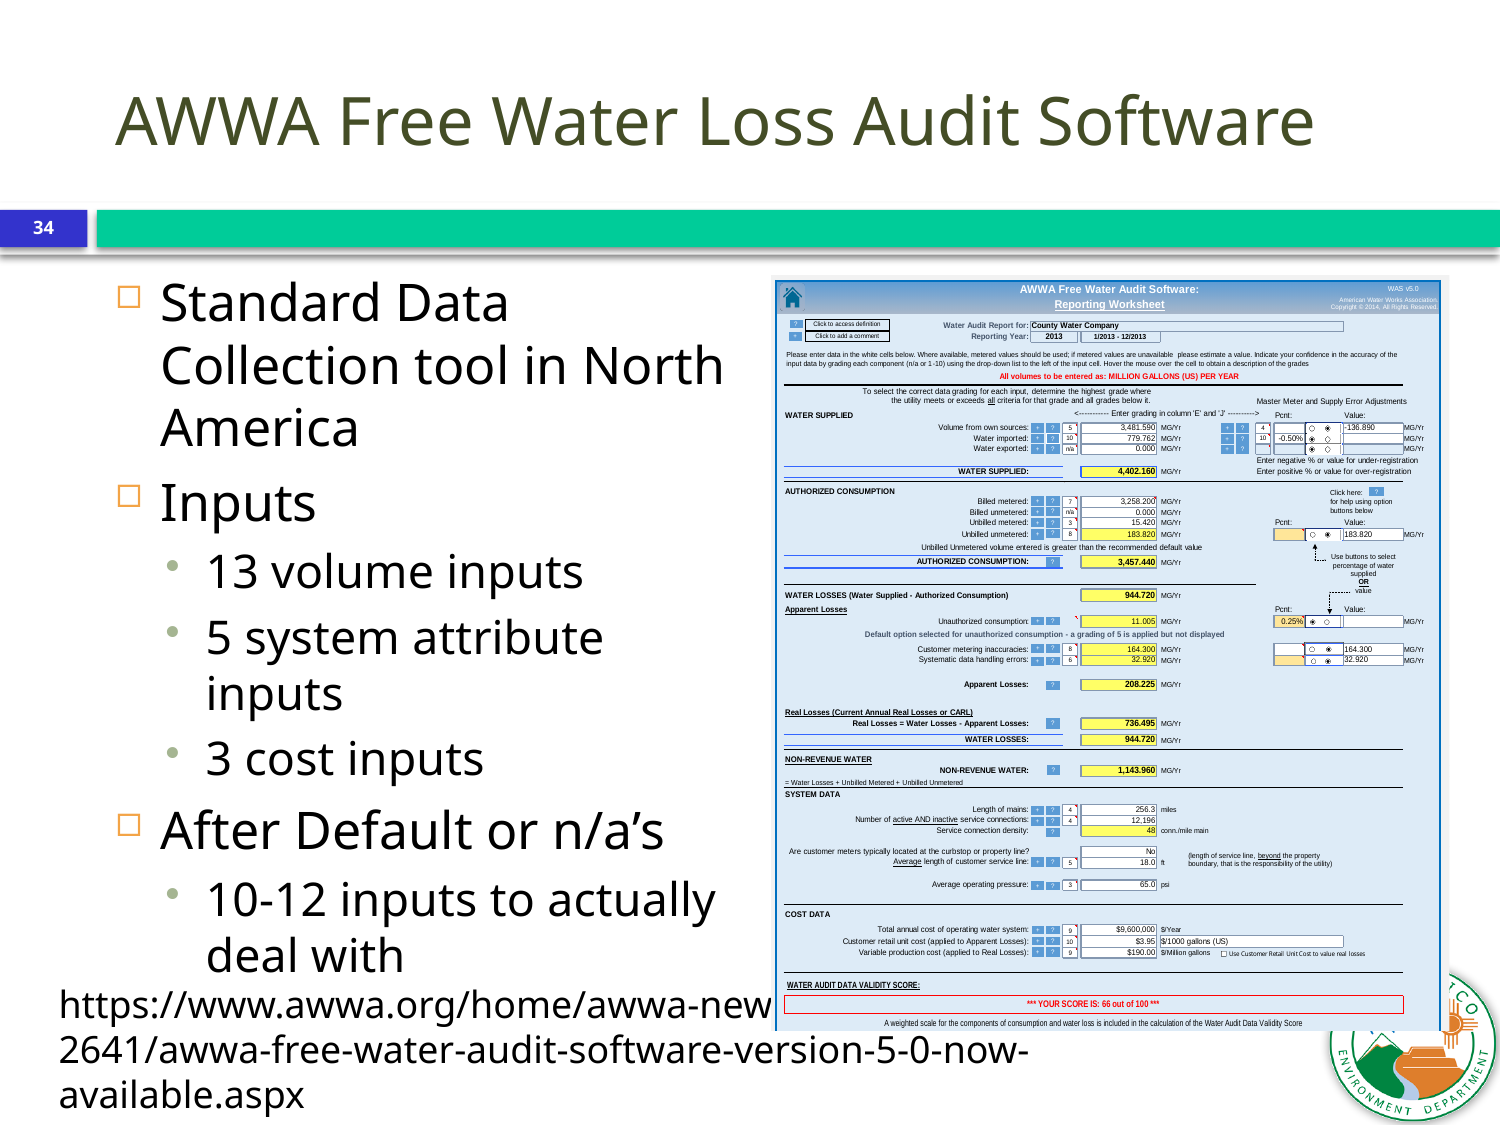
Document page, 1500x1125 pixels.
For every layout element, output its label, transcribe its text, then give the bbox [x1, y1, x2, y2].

text_box 34 [0, 208, 88, 249]
text_box Standard Data Collection tool in North America Inputs 13 volume inputs 5 system attribute inputs 3 cost inputs After Default or n/a’s 10-12 inputs to actually deal with [100, 262, 763, 973]
picture [770, 274, 1500, 1125]
text_box AWWA Free Water Loss Audit Software [100, 37, 1438, 200]
text_box https://www.awwa.org/home/awwa-news-details/articleid/2641/awwa-free-water-audit-software-version-5-0-now-available.aspx [43, 973, 1157, 1124]
